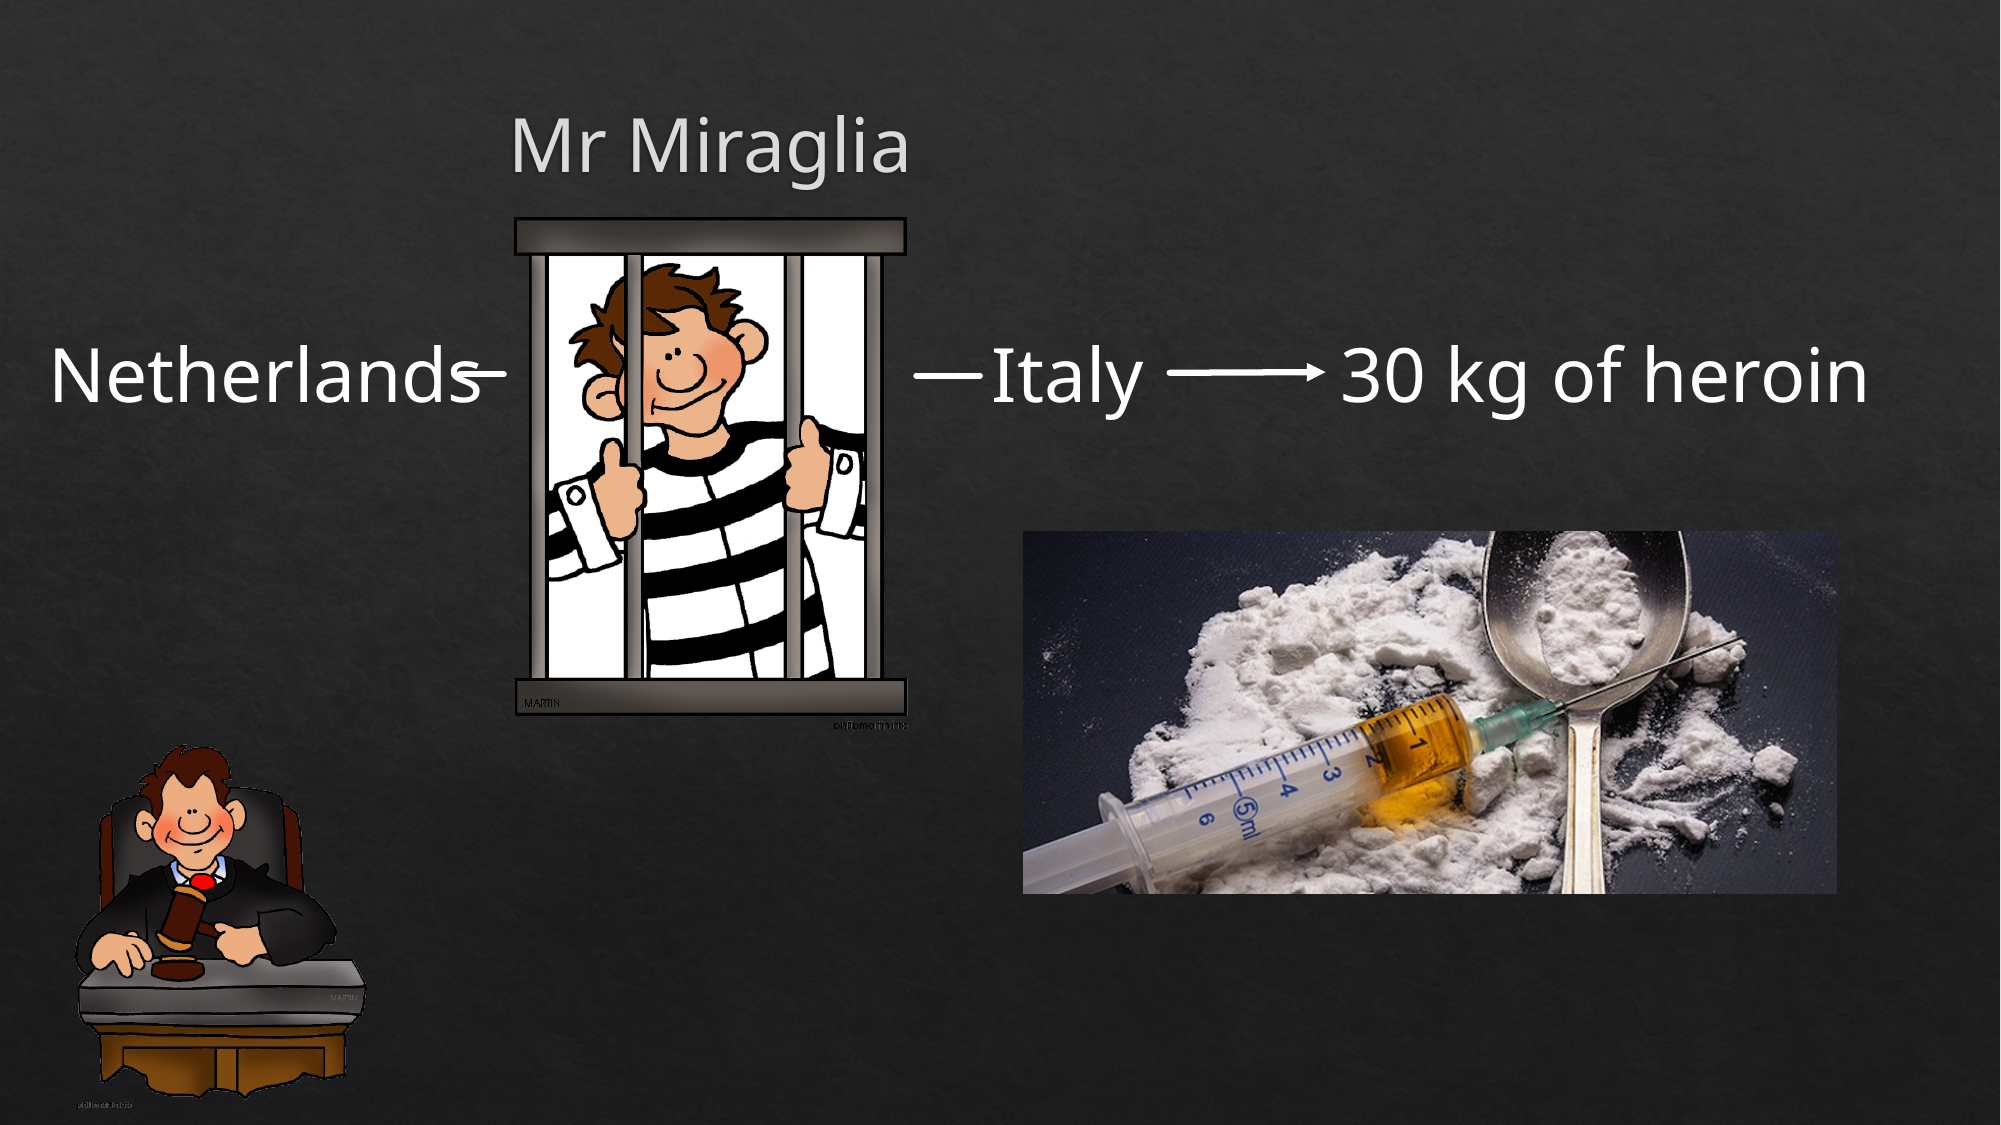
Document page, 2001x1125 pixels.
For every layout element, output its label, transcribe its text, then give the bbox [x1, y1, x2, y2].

text_box Italy [976, 319, 1159, 425]
text_box 30 kg of heroin [1325, 319, 1906, 425]
title Mr Miraglia [0, 75, 1430, 195]
text_box Netherlands [33, 319, 495, 425]
picture [503, 202, 917, 735]
picture [56, 729, 384, 1125]
picture [1022, 530, 1837, 895]
